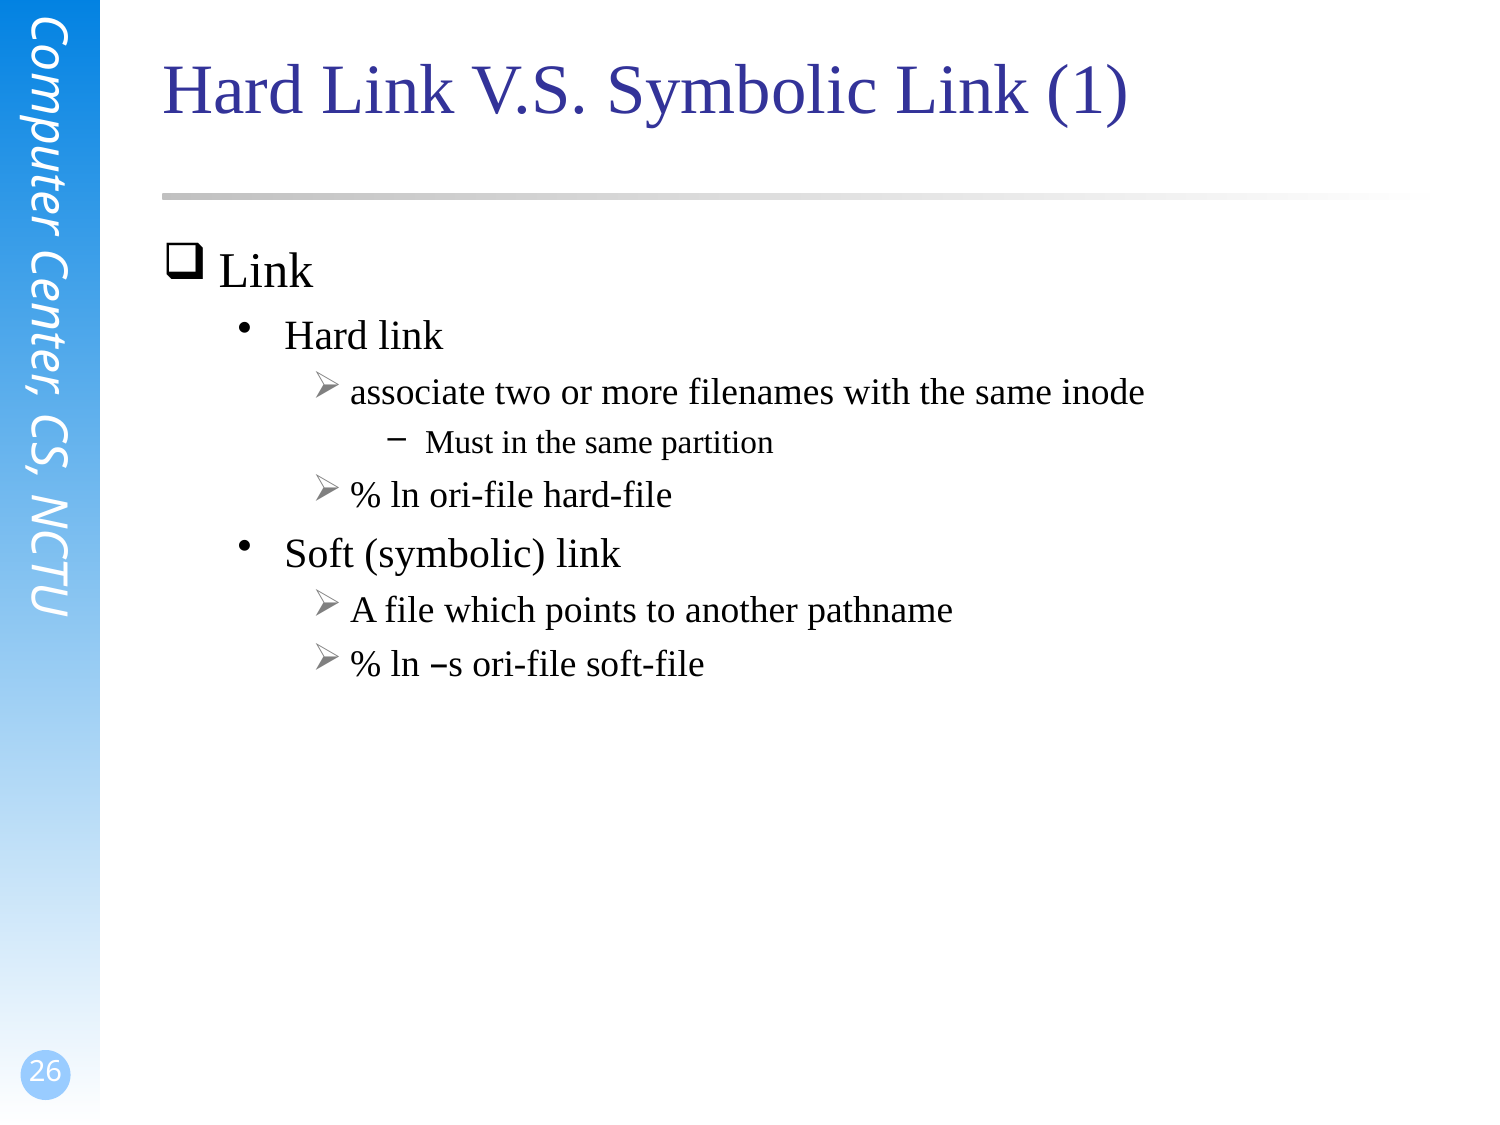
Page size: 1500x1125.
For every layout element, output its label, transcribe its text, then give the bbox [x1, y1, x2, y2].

title Hard Link V.S. Symbolic Link (1) [162, 42, 1438, 231]
list Link Hard link associate two or more filenames with the same inode Must in the same partition % ln ori-file hard-file Soft (symbolic) link A file which points to another pathname % ln –s ori-file soft-file [162, 237, 1438, 1000]
